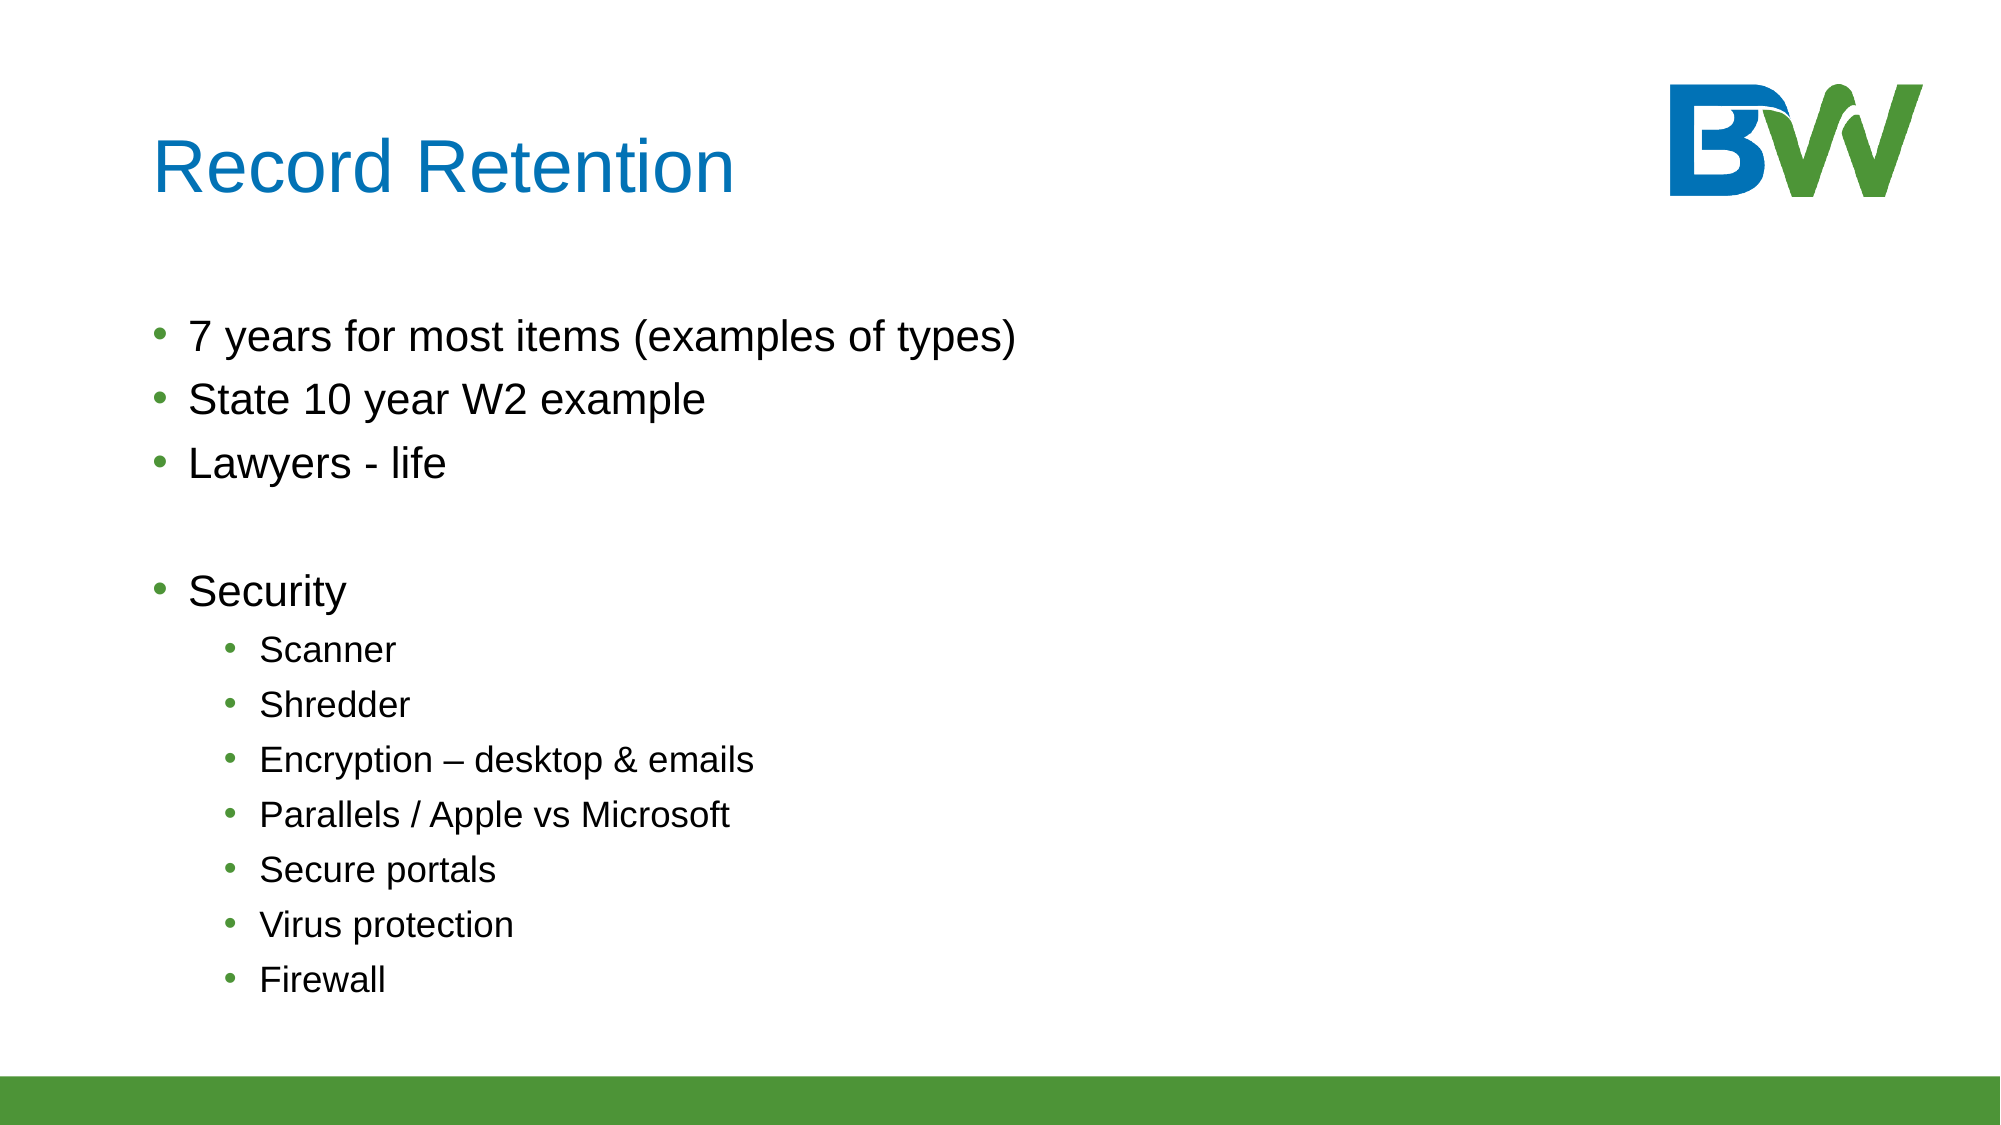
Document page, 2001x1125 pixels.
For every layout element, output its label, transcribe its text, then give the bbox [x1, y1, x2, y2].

title Record Retention [137, 59, 1863, 278]
list 7 years for most items (examples of types) State 10 year W2 example Lawyers - life Security Scanner Shredder Encryption – desktop & emails Parallels / Apple vs Microsoft Secure portals Virus protection Firewall [137, 299, 1863, 1014]
picture [1637, 58, 1946, 221]
